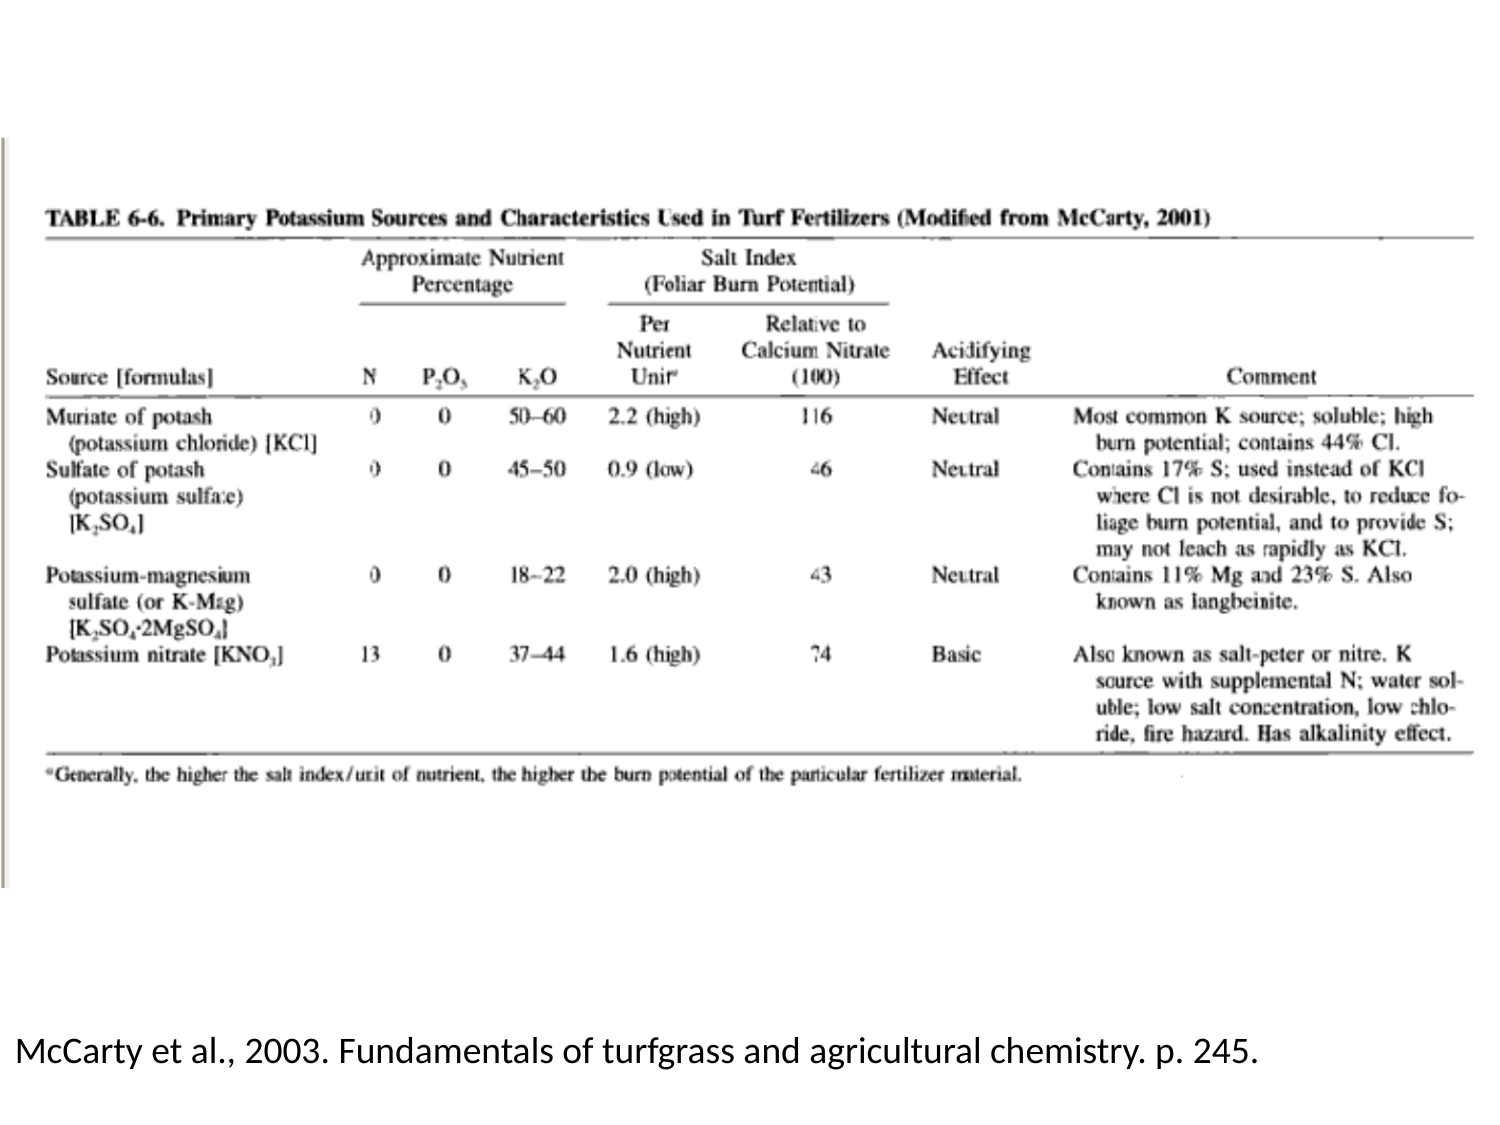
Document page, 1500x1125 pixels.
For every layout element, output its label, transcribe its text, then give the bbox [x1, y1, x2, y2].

picture [2, 0, 1485, 1125]
text_box McCarty et al., 2003. Fundamentals of turfgrass and agricultural chemistry. p. 245. [1124, 1018, 1475, 1079]
text_box McCarty et al., 2003. Fundamentals of turfgrass and agricultural chemistry. p. 245. [0, 1018, 362, 1079]
